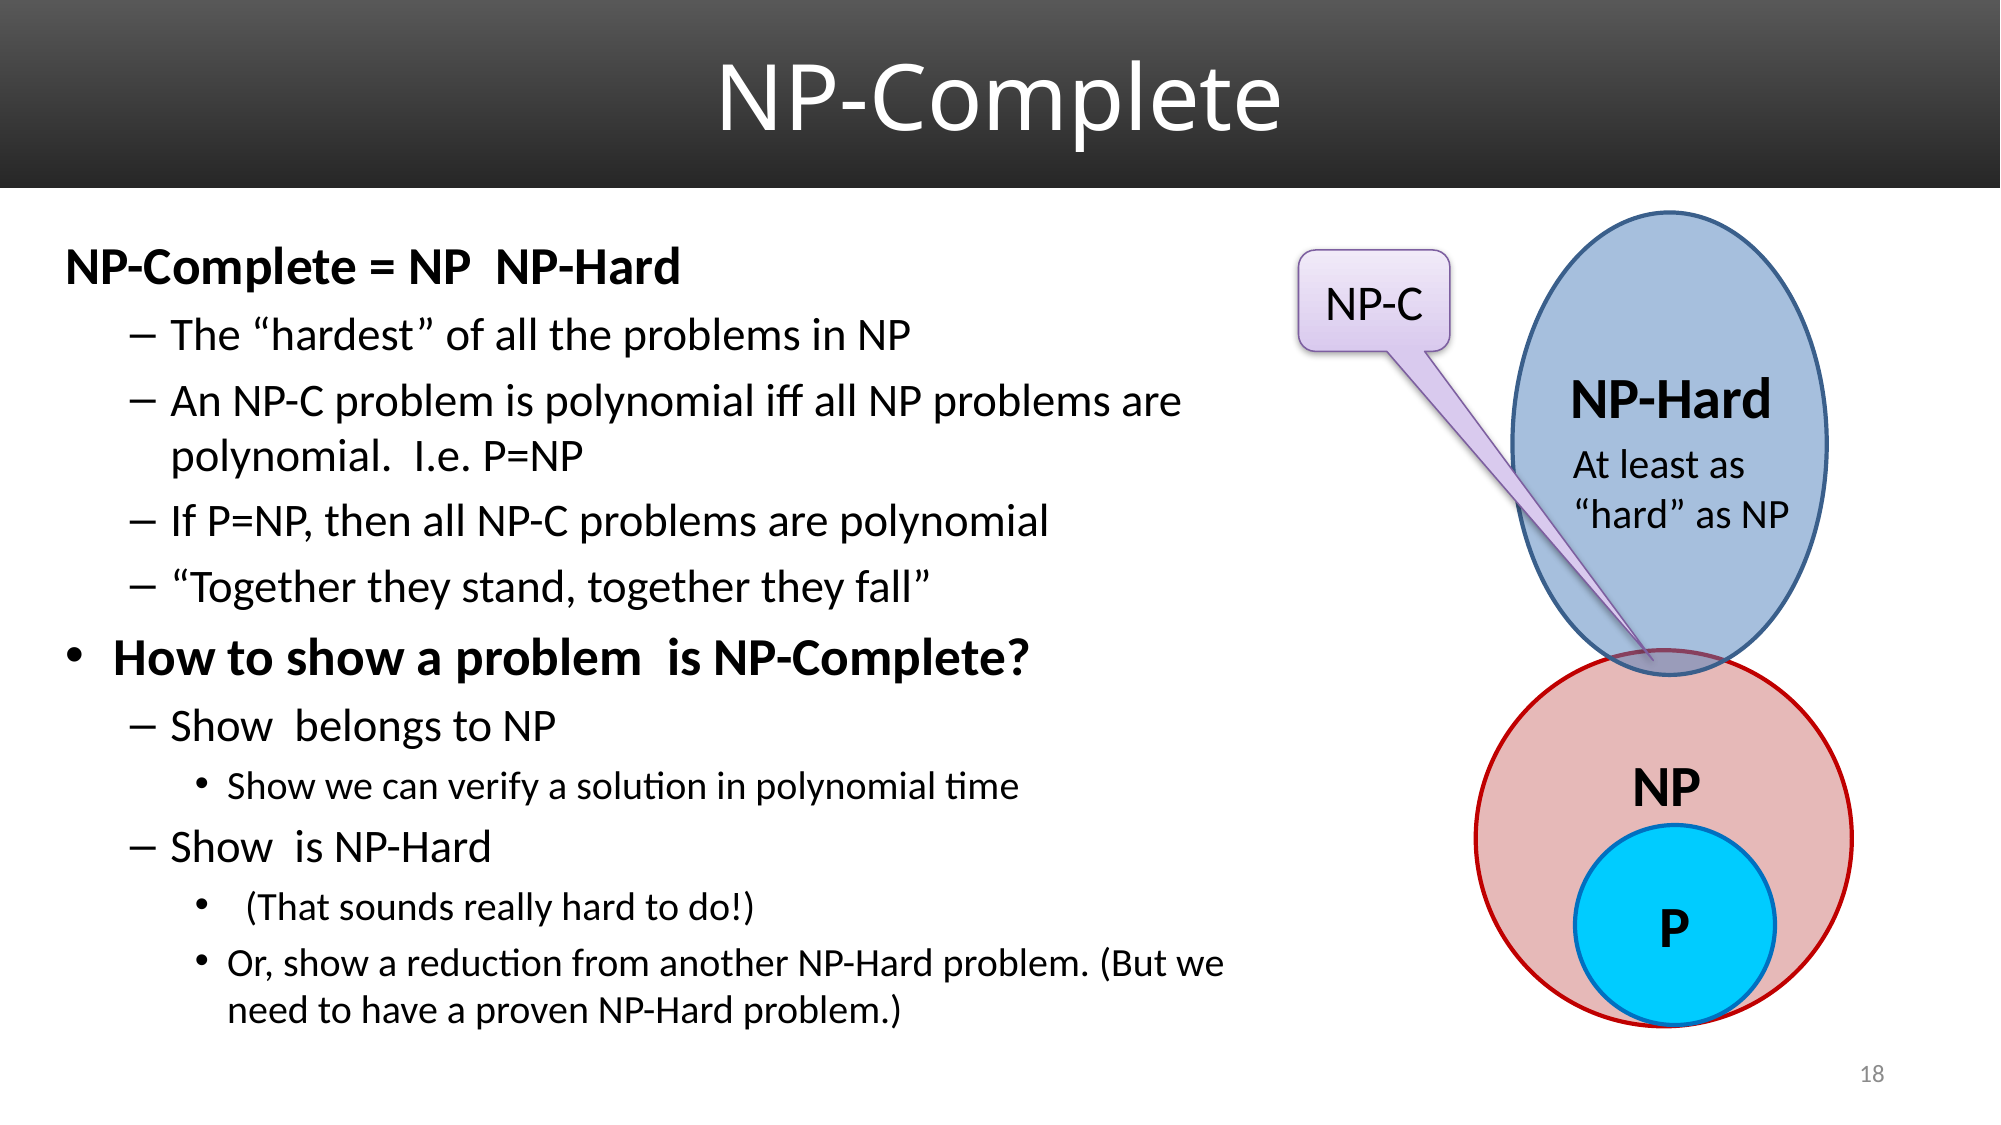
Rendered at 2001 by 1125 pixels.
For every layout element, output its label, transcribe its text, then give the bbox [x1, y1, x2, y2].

text_box NP-C [1297, 249, 1654, 662]
text_box At least as “hard” as NP [1558, 428, 1827, 544]
text_box P [1644, 882, 1706, 967]
text_box NP [1617, 740, 1717, 826]
text_box NP-Hard [1555, 352, 1788, 438]
slide_number 18 [1433, 1042, 1900, 1103]
text_box [1572, 826, 1778, 1028]
text_box [1510, 210, 1829, 525]
text_box [1473, 657, 1854, 1029]
title NP-Complete [99, 24, 1900, 163]
text_box [1517, 515, 1814, 678]
